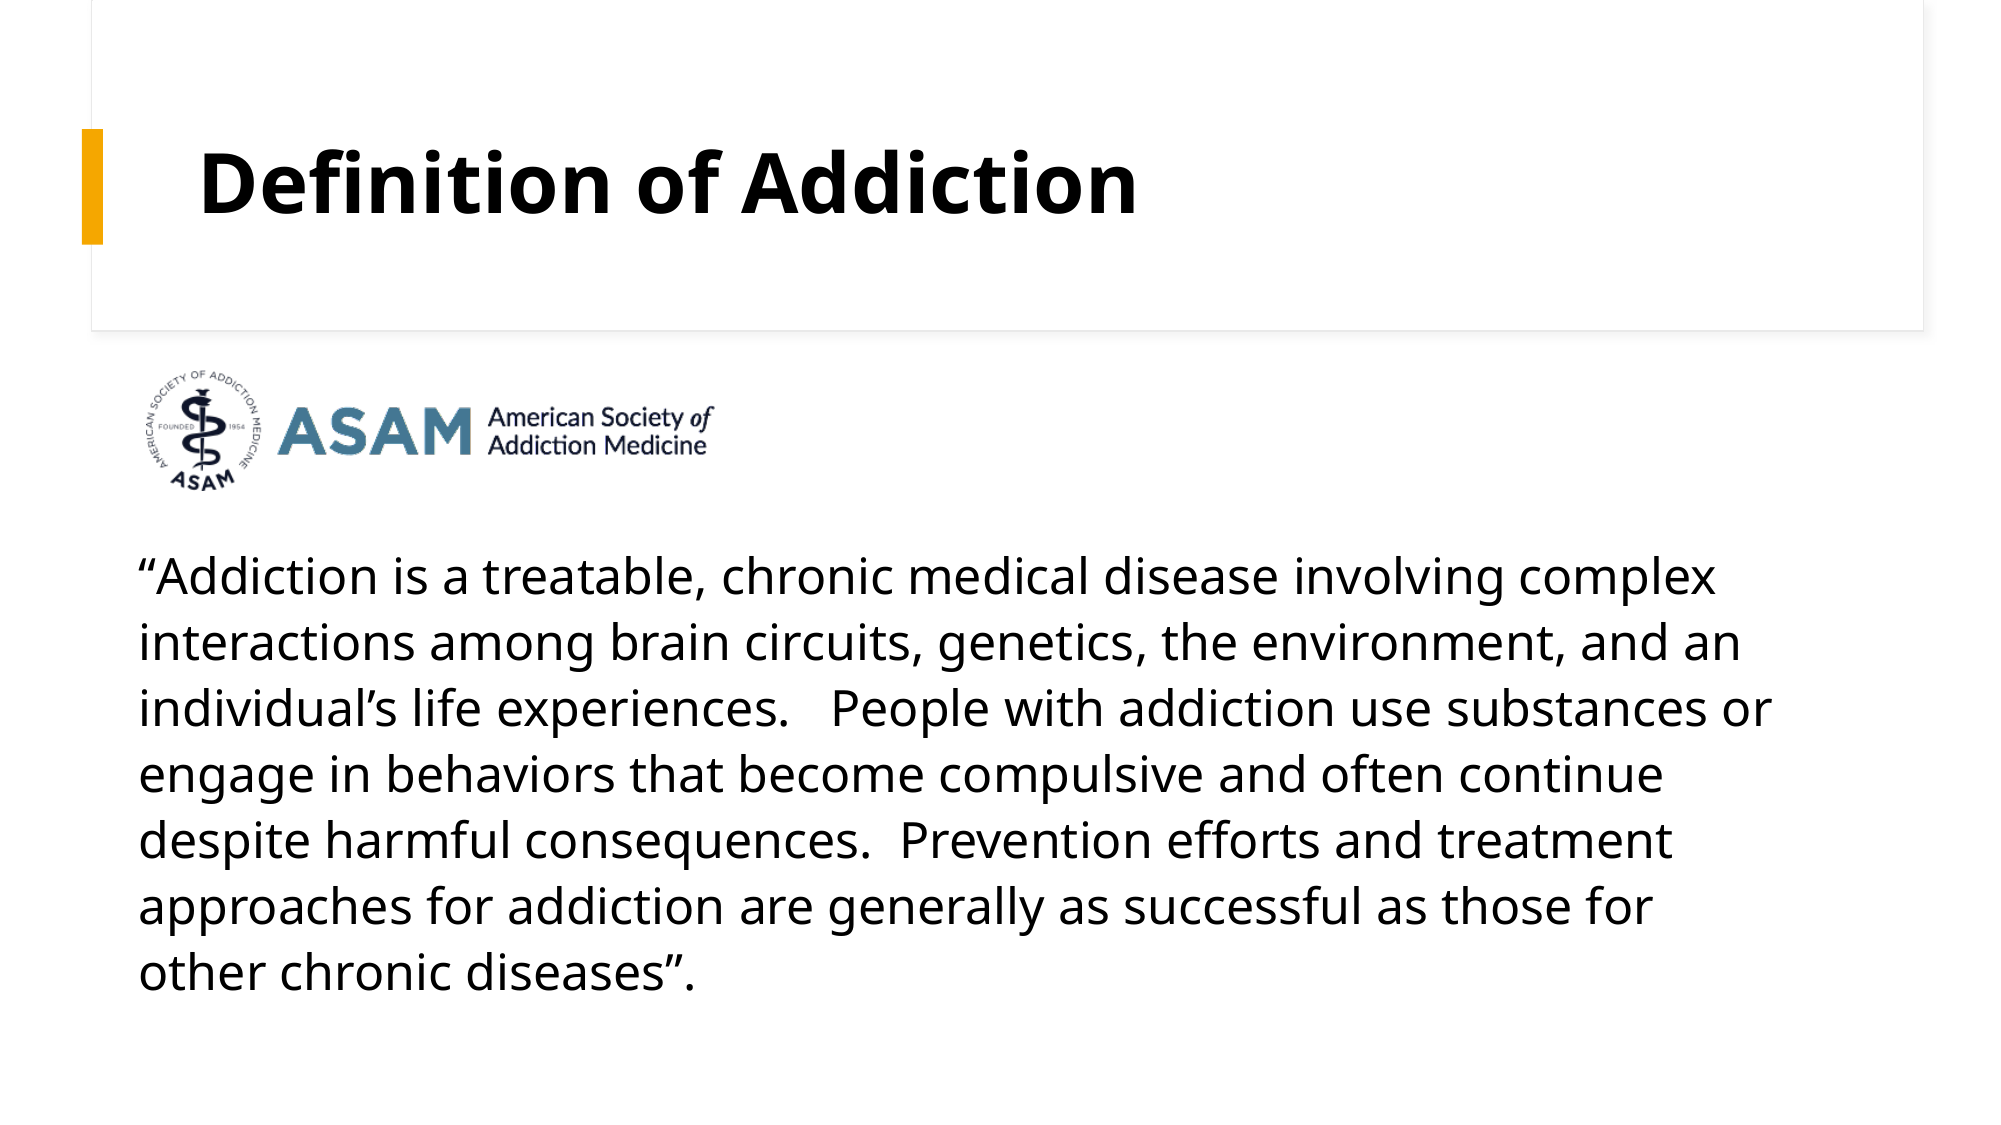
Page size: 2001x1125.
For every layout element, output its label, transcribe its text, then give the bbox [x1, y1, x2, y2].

title Definition of Addiction [183, 90, 1851, 284]
list “Addiction is a treatable, chronic medical disease involving complex interactions among brain circuits, genetics, the environment, and an individual’s life experiences. People with addiction use substances or engage in behaviors that become compulsive and often continue despite harmful consequences. Prevention efforts and treatment approaches for addiction are generally as successful as those for other chronic diseases”. [123, 530, 1792, 1035]
picture [146, 370, 715, 491]
